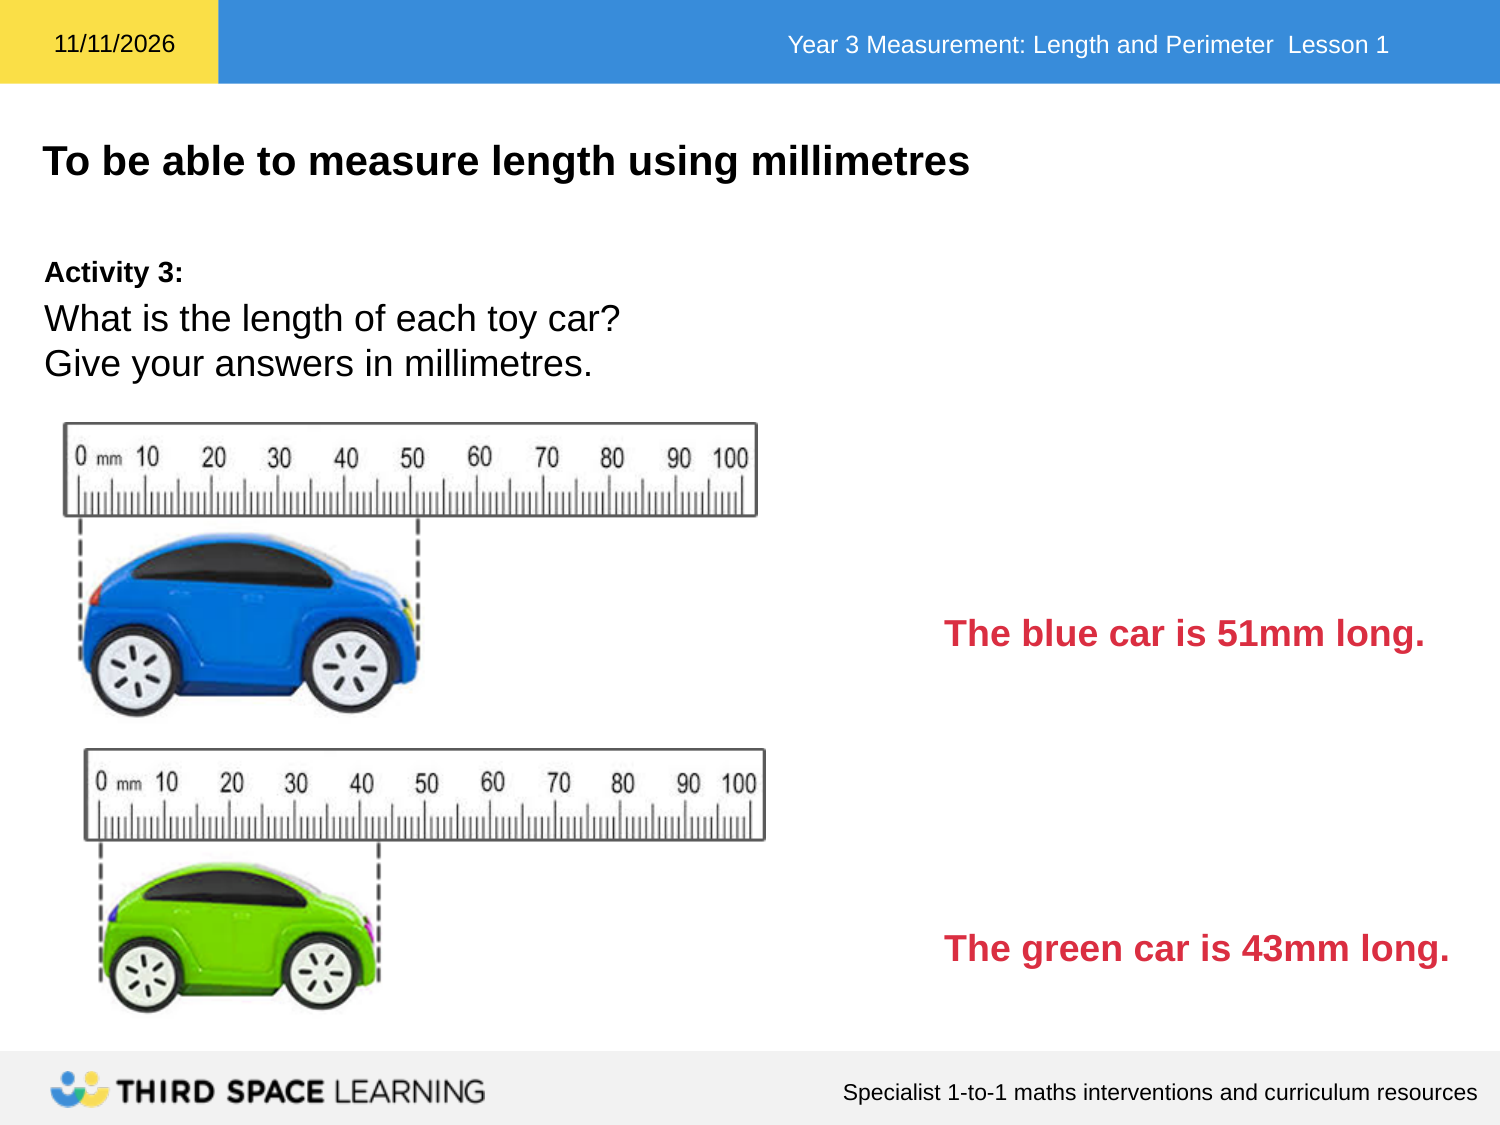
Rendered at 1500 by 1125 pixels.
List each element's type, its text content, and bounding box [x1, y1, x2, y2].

text_box What is the length of each toy car? Give your answers in millimetres. The blue car is 51mm long. The green car is 43mm long. [29, 286, 1471, 977]
picture [45, 422, 758, 724]
picture [50, 1071, 485, 1108]
text_box Activity 3: [29, 246, 200, 286]
picture [72, 748, 766, 1019]
